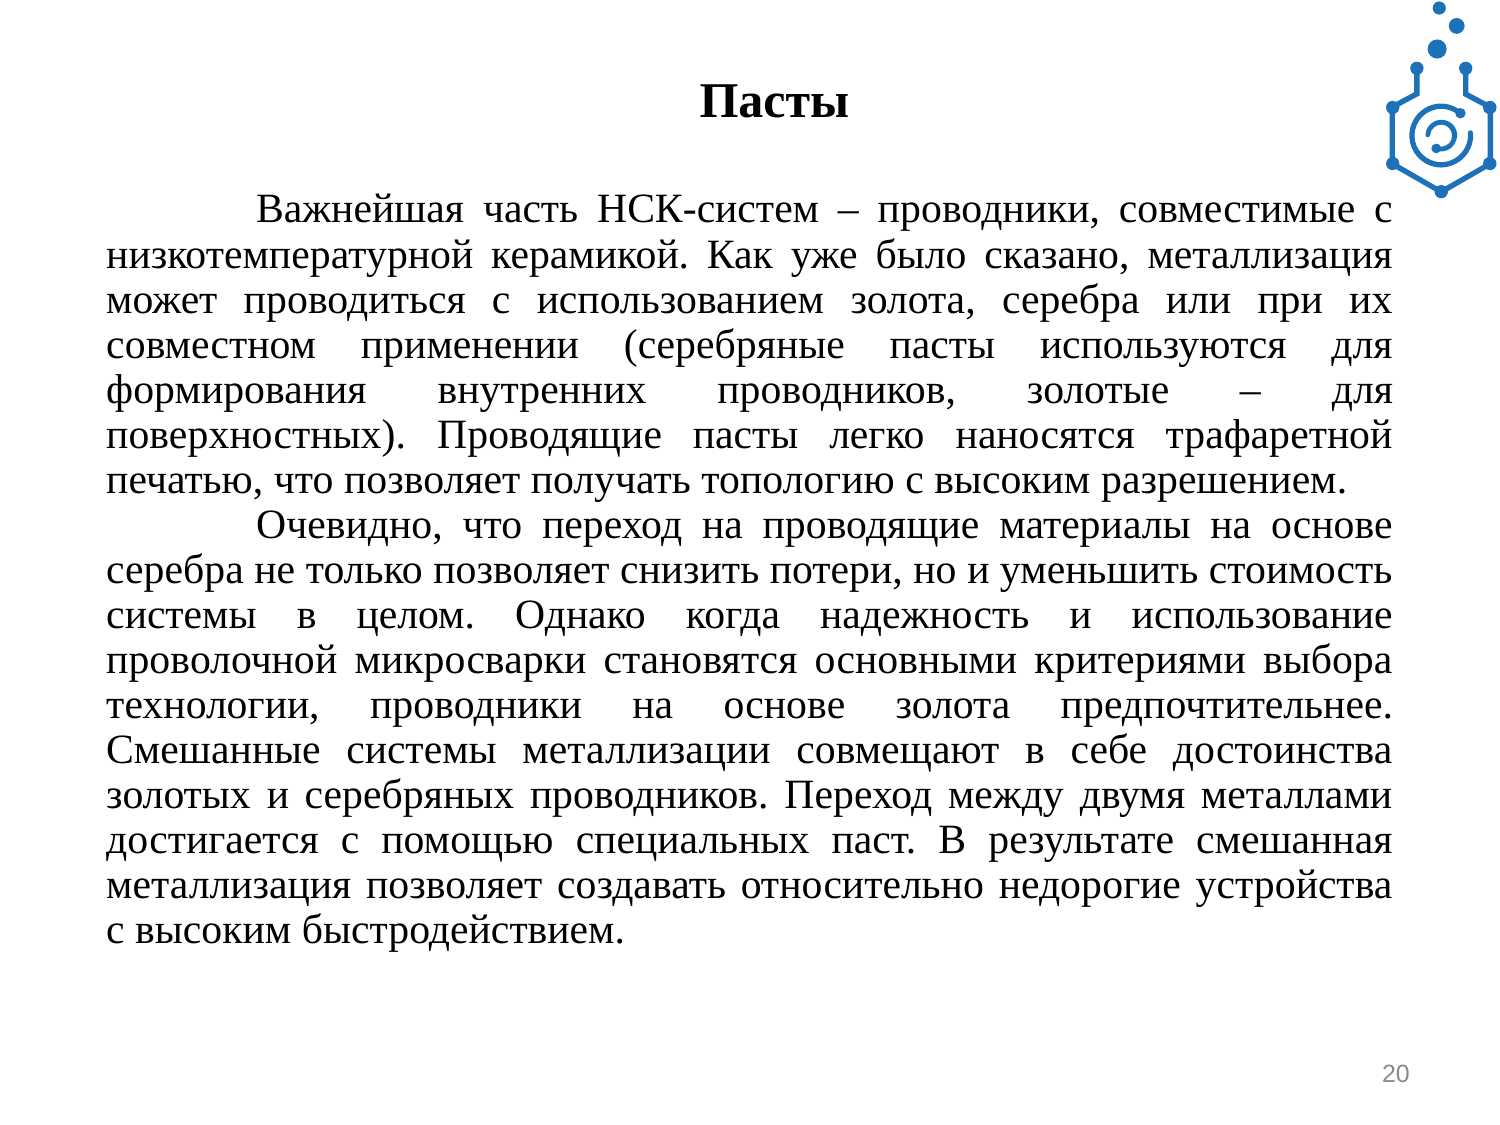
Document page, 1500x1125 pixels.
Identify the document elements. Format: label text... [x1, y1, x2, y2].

picture [1385, 1, 1497, 199]
text_box Важнейшая часть НСК-систем – проводники, совместимые с низкотемпературной керамикой. Как уже было сказано, металлизация может проводиться с использованием золота, серебра или при их совместном применении (серебряные пасты используются для формирования внутренних проводников, золотые – для поверхностных). Проводящие пасты легко наносятся трафаретной печатью, что позволяет получать топологию с высоким разрешением. Очевидно, что переход на проводящие материалы на основе серебра не только позволяет снизить потери, но и уменьшить стоимость системы в целом. Однако когда надежность и использование проволочной микросварки становятся основными критериями выбора технологии, проводники на основе золота предпочтительнее. Смешанные системы металлизации совмещают в себе достоинства золотых и серебряных проводников. Переход между двумя металлами достигается с помощью специальных паст. В результате смешанная металлизация позволяет создавать относительно недорогие устройства с высоким быстродействием. [91, 144, 1409, 983]
text_box [91, 280, 1442, 995]
slide_number 20 [1074, 1042, 1425, 1103]
text_box Пасты [140, 56, 1385, 139]
